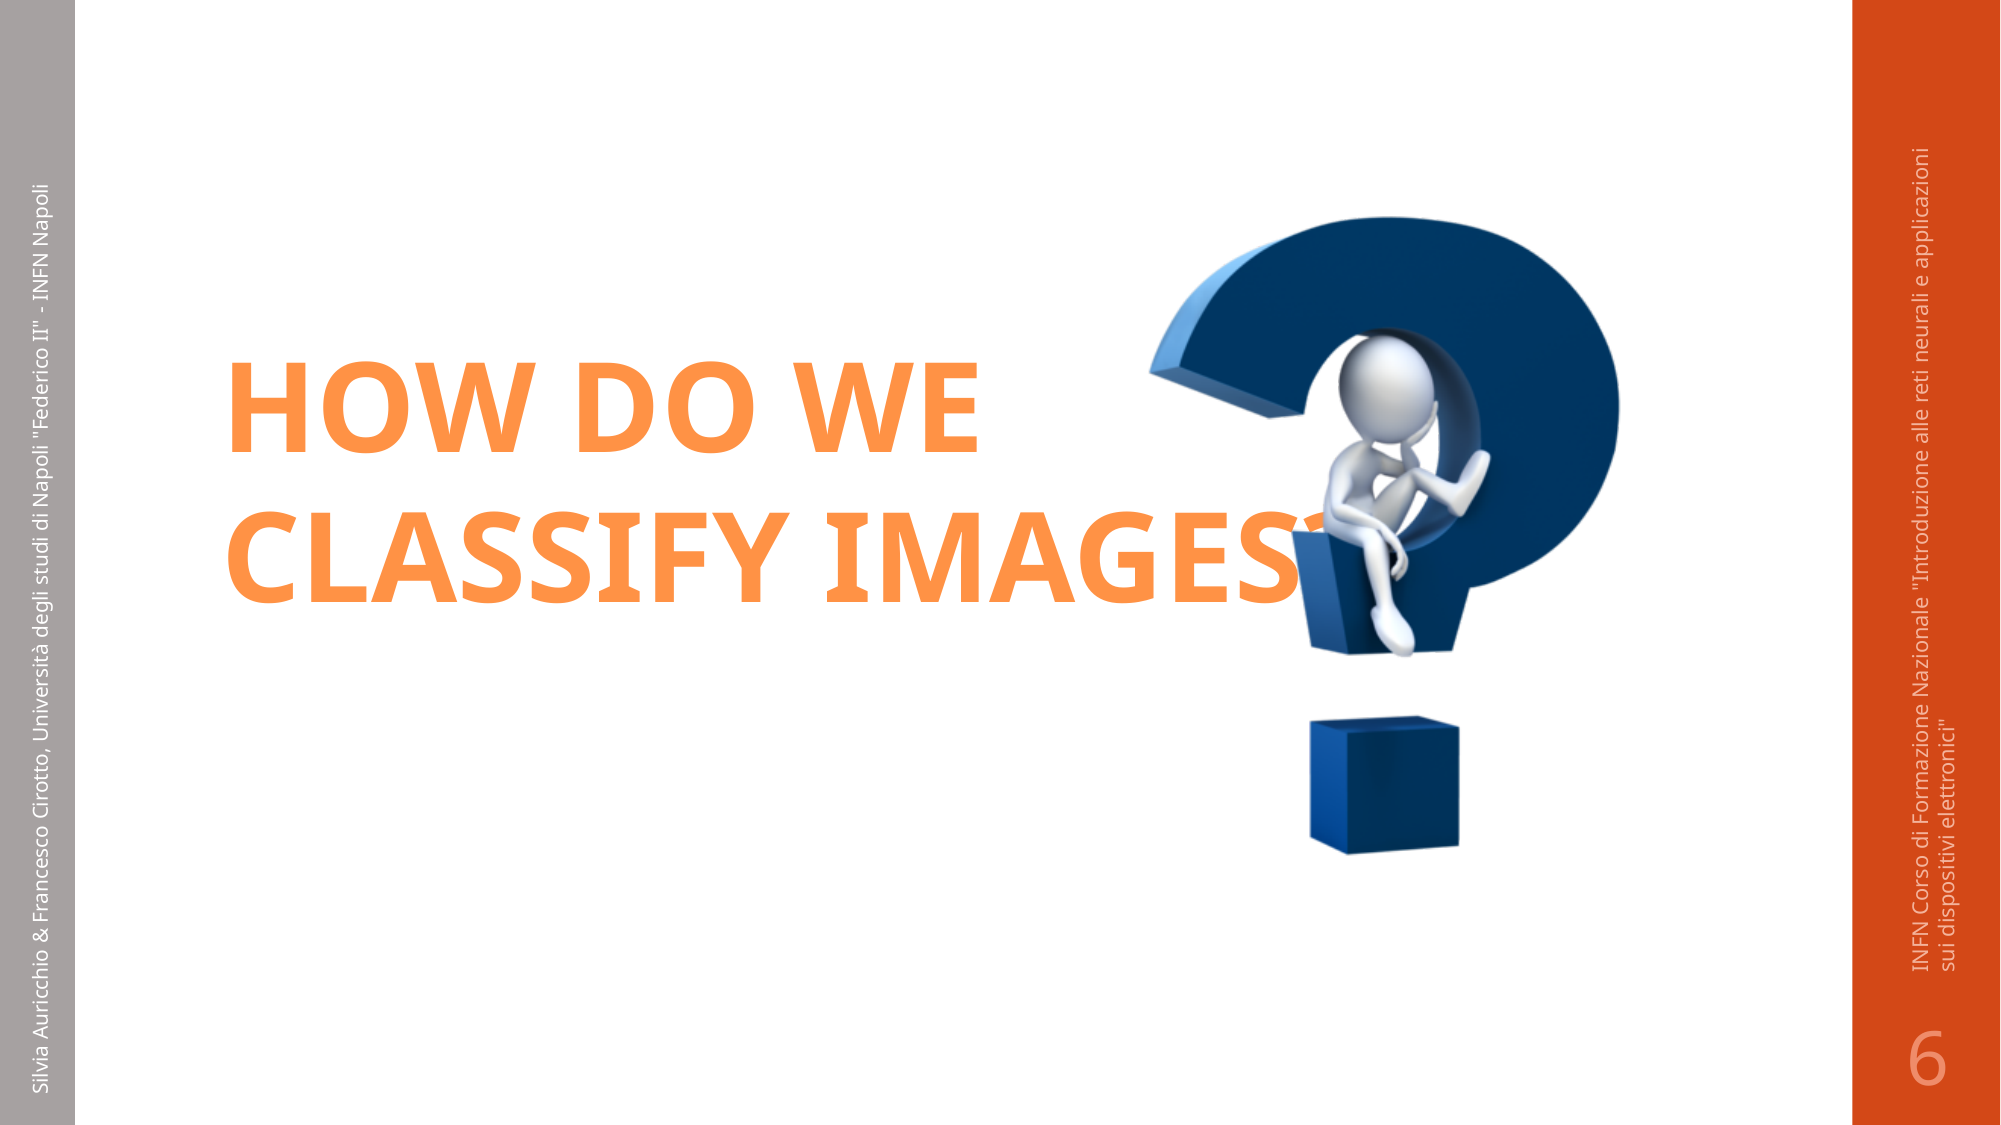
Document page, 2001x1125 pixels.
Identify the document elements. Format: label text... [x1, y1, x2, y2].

text_box HOW DO WE CLASSIFY IMAGES? [206, 320, 992, 635]
text_box Silvia Auricchio & Francesco Cirotto, Università degli studi di Napoli "Federico II" - INFN Napoli [19, 122, 60, 1110]
footer INFN Corso di Formazione Nazionale "Introduzione alle reti neurali e applicazioni sui dispositivi elettronici" [1897, 103, 1968, 988]
picture [999, 199, 1710, 957]
slide_number 6 [1852, 1012, 2000, 1110]
